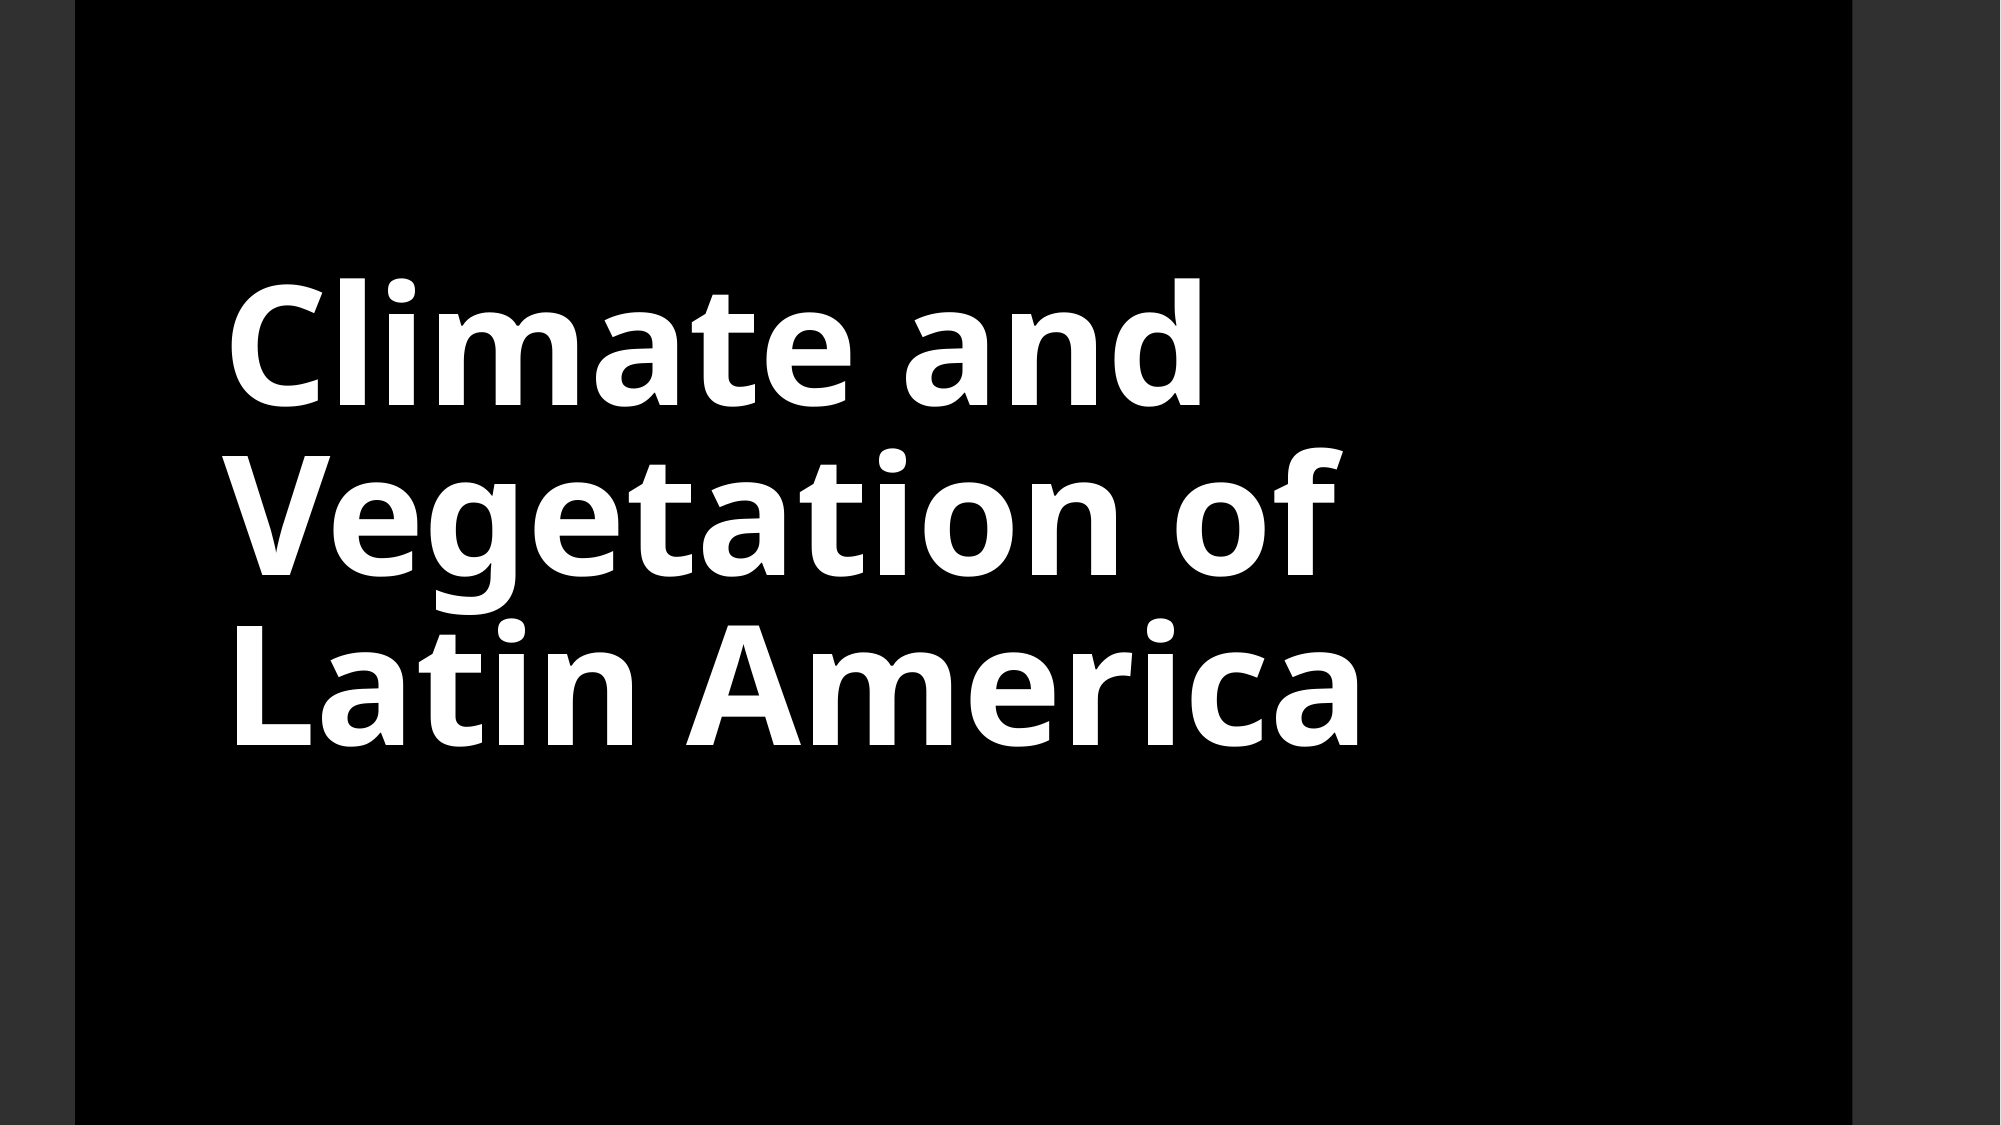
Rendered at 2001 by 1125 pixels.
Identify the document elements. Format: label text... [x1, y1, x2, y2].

title Climate and Vegetation of Latin America [206, 124, 1752, 788]
